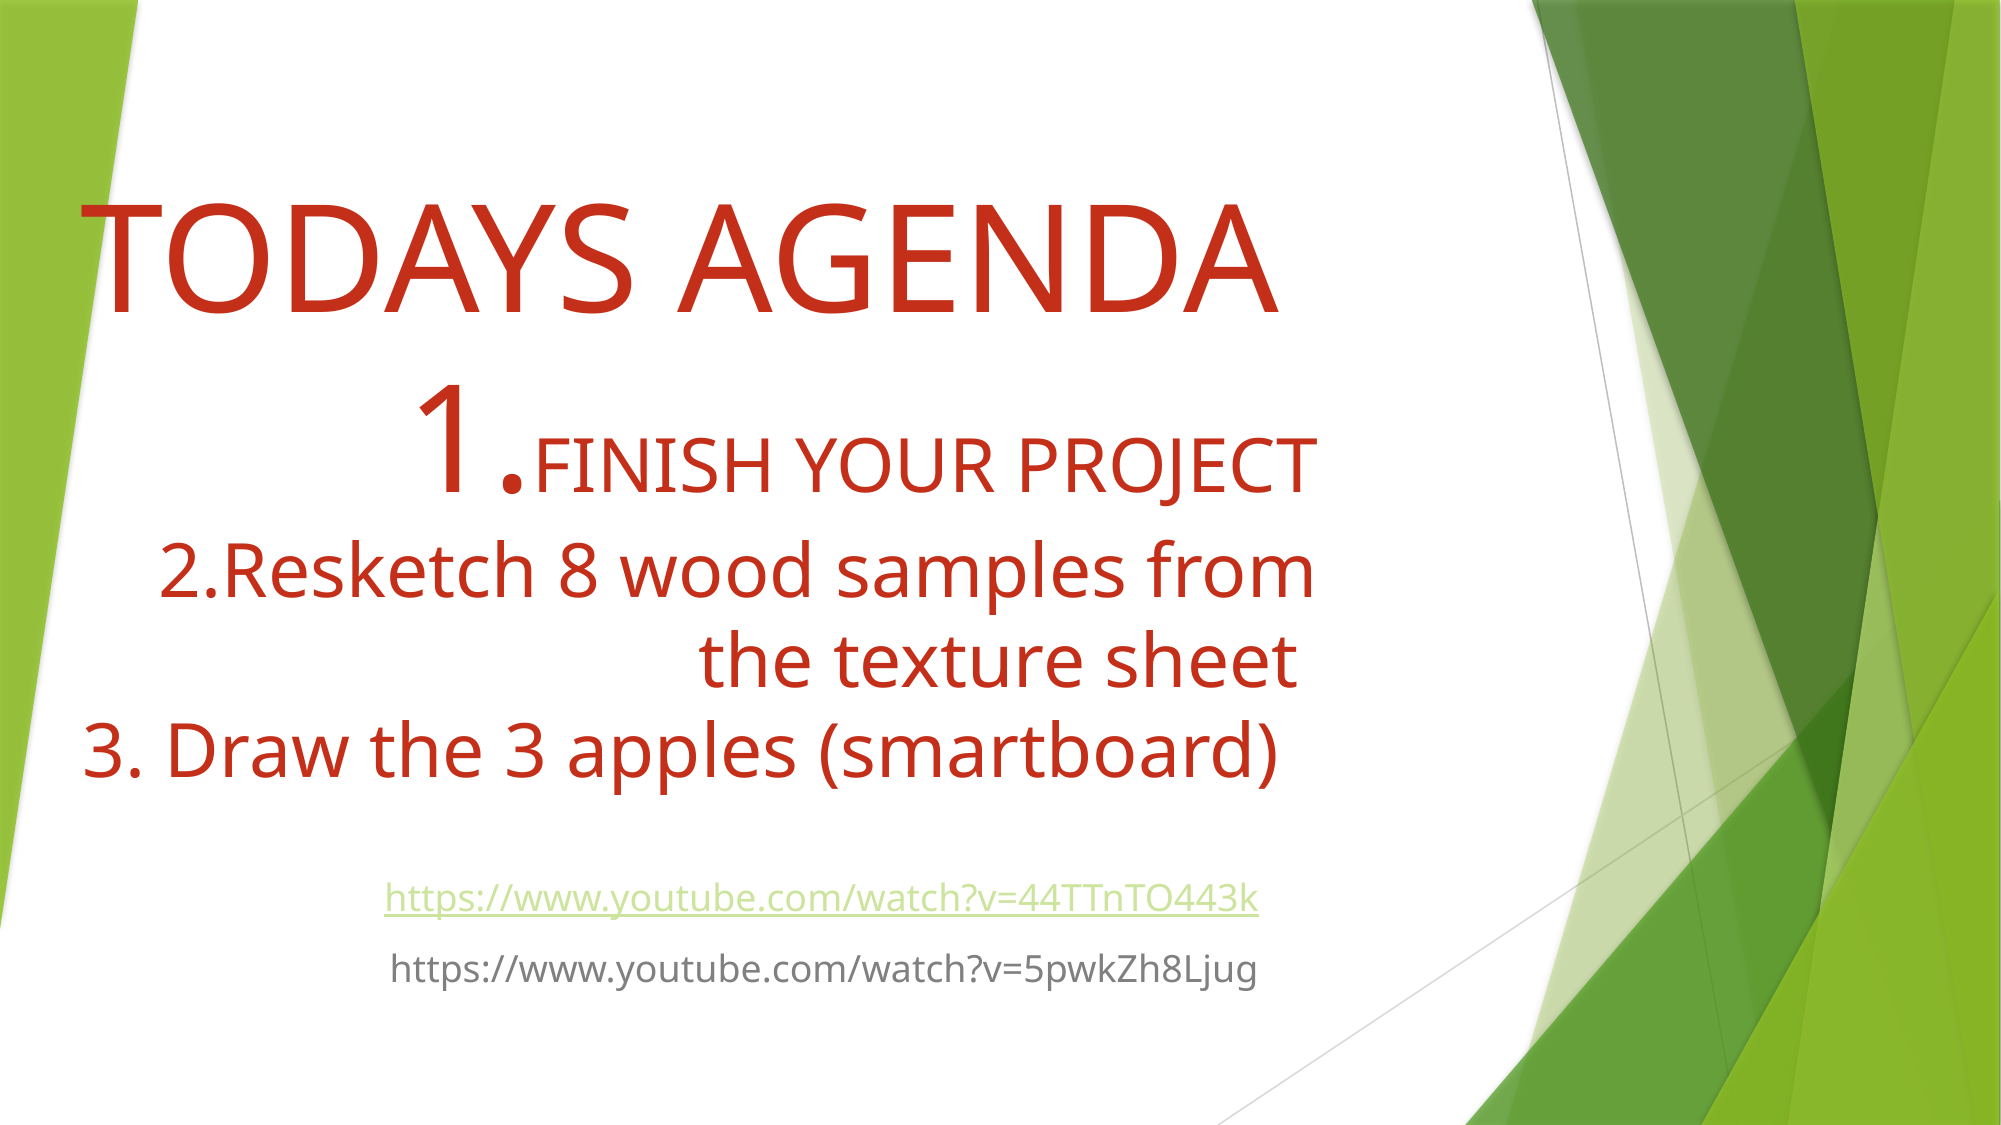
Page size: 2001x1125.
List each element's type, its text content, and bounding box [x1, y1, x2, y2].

title TODAYS AGENDA 1.FINISH YOUR PROJECT 2.Resketch 8 wood samples from the texture sheet 3. Draw the 3 apples (smartboard) [59, 529, 1334, 800]
subtitle https://www.youtube.com/watch?v=44TTnTO443k https://www.youtube.com/watch?v=5pwkZh8Ljug [0, 866, 1275, 1046]
